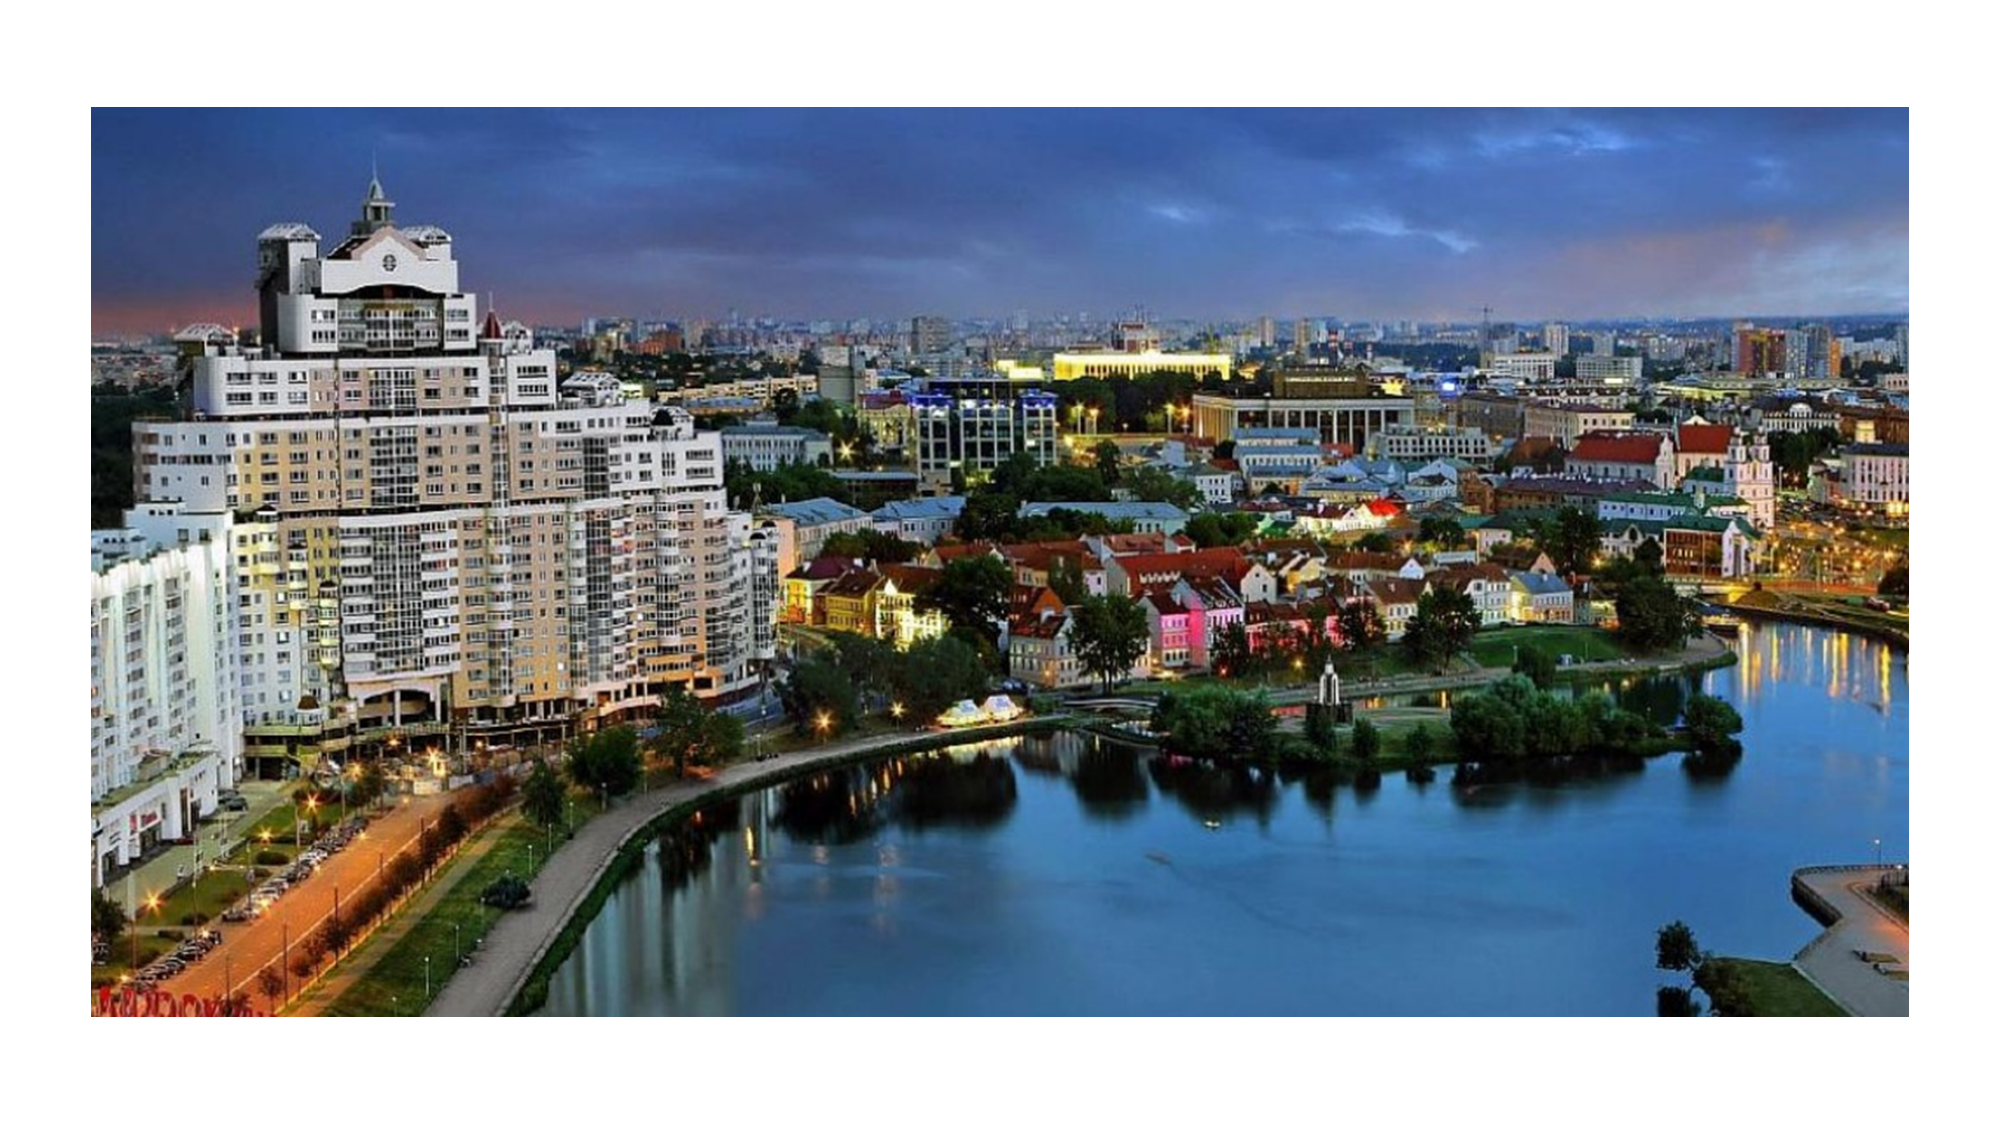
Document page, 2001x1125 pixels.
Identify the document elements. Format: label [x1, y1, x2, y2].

picture [91, 107, 1909, 1018]
